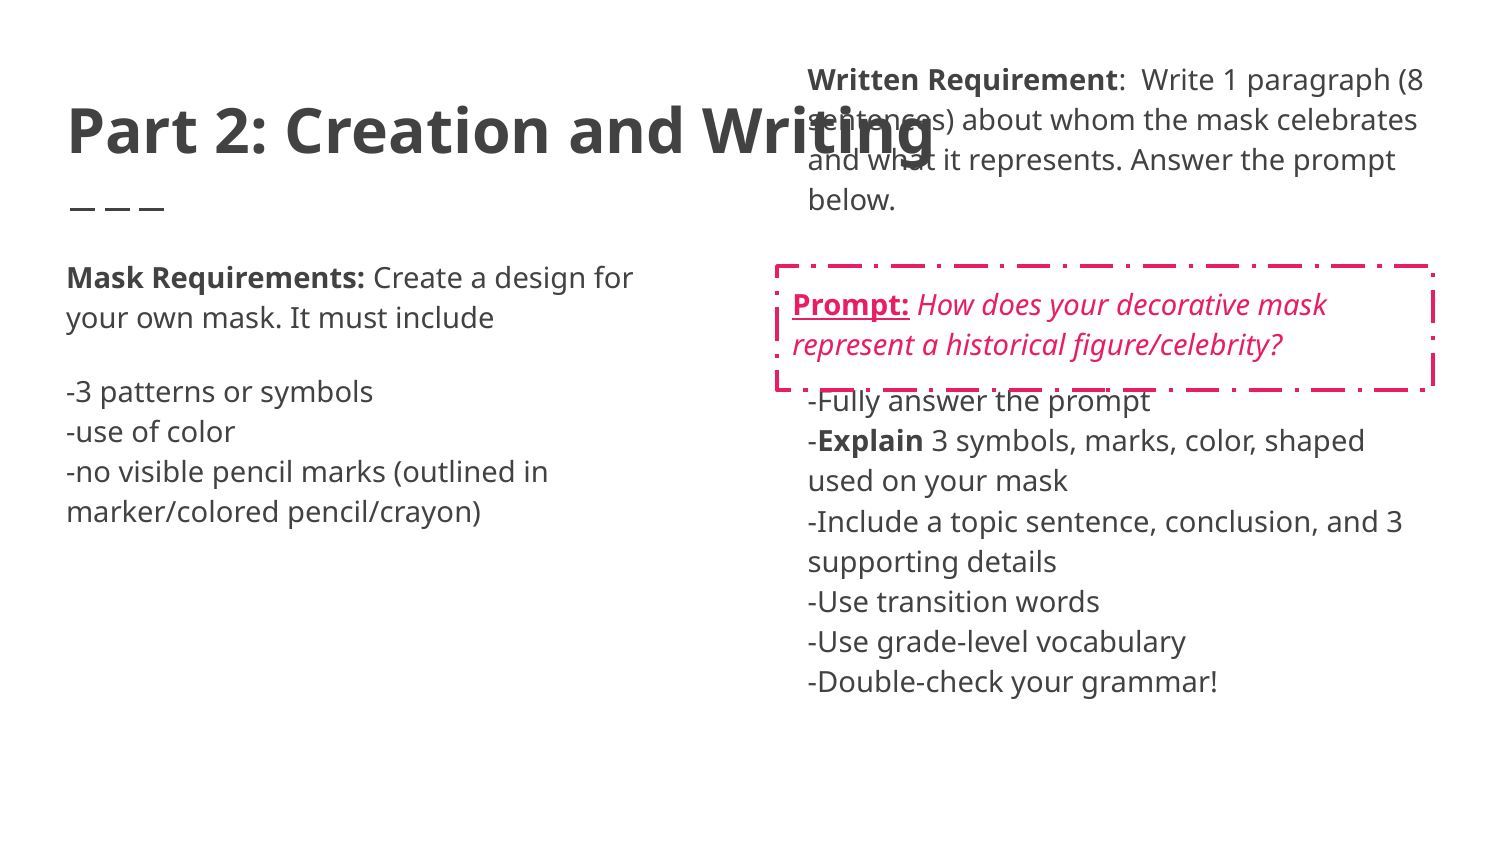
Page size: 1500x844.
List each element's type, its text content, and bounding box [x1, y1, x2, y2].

title Part 2: Creation and Writing [51, 61, 792, 182]
list Mask Requirements: Create a design for your own mask. It must include -3 patterns or symbols -use of color -no visible pencil marks (outlined in marker/colored pencil/crayon) [51, 239, 708, 579]
list Written Requirement: Write 1 paragraph (8 sentences) about whom the mask celebrates and what it represents. Answer the prompt below. -Fully answer the prompt -Explain 3 symbols, marks, color, shaped used on your mask -Include a topic sentence, conclusion, and 3 supporting details -Use transition words -Use grade-level vocabulary -Double-check your grammar! [792, 40, 1449, 579]
text_box Prompt: How does your decorative mask represent a historical figure/celebrity? [777, 266, 1434, 391]
